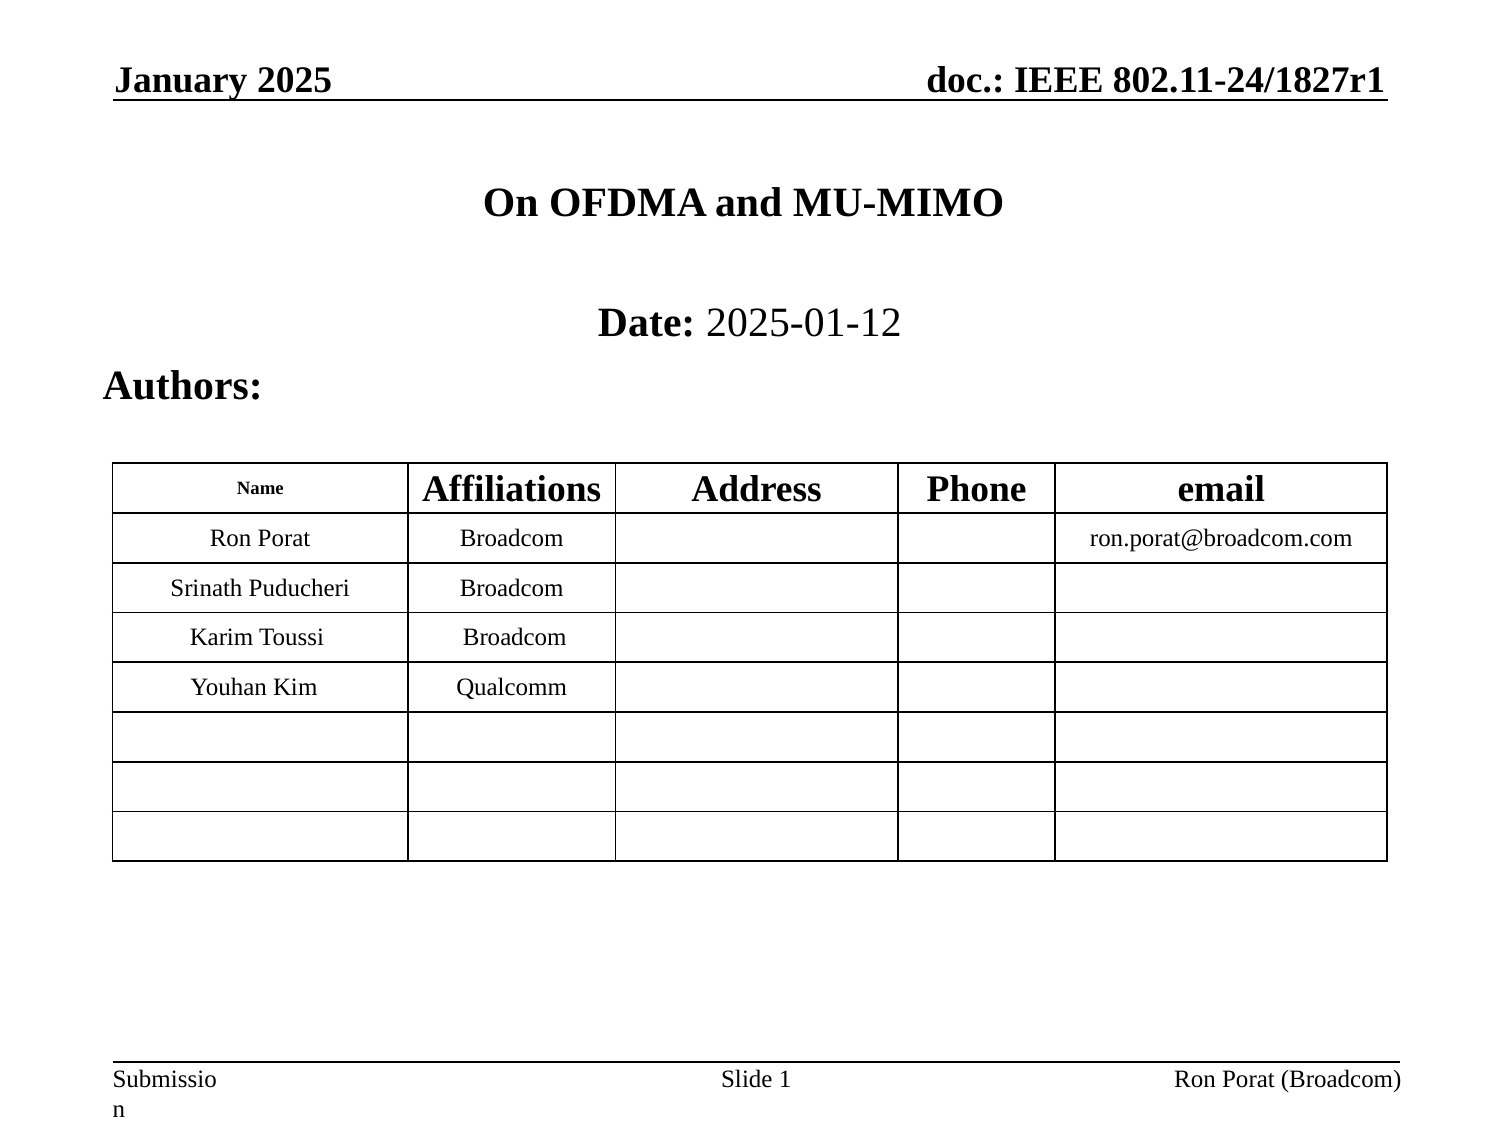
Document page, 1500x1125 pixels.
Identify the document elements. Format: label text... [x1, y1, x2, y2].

table_cell [616, 613, 897, 661]
table_cell [409, 763, 615, 811]
table_cell ron.porat@broadcom.com [1056, 514, 1386, 562]
table_cell [1056, 564, 1386, 612]
table_cell [899, 613, 1054, 661]
table_cell [616, 812, 897, 860]
table_cell Qualcomm [409, 663, 615, 711]
table_cell [1056, 812, 1386, 860]
table_cell [409, 812, 615, 860]
table_header Address [616, 464, 897, 512]
table_header Name [113, 464, 407, 512]
table_cell [113, 812, 407, 860]
table_cell [1056, 713, 1386, 761]
table_cell [1056, 663, 1386, 711]
table_header email [1056, 464, 1386, 512]
table_cell [113, 713, 407, 761]
table_cell [616, 713, 897, 761]
table_cell [899, 713, 1054, 761]
footer Ron Porat (Broadcom) [1171, 1062, 1402, 1125]
slide_number Slide 1 [712, 1062, 800, 1125]
list Date: 2025-01-12 [112, 287, 1388, 350]
table_cell [899, 763, 1054, 811]
table_cell Srinath Puducheri [113, 564, 407, 612]
table_cell [616, 663, 897, 711]
title On OFDMA and MU-MIMO [62, 112, 1425, 288]
table_cell [616, 514, 897, 562]
table_cell [899, 514, 1054, 562]
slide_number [114, 0, 394, 100]
table_cell Youhan Kim [113, 663, 407, 711]
table_cell [899, 564, 1054, 612]
table_cell [616, 564, 897, 612]
table_cell Ron Porat [113, 514, 407, 562]
table_header Phone [899, 464, 1054, 512]
table_cell [899, 812, 1054, 860]
table_cell [1056, 763, 1386, 811]
table_cell Broadcom [409, 613, 615, 661]
text_box Authors: [87, 349, 325, 413]
table_cell [409, 713, 615, 761]
table_cell Broadcom [409, 514, 615, 562]
table_header Affiliations [409, 464, 615, 512]
table_cell [113, 763, 407, 811]
table_cell [616, 763, 897, 811]
table_cell Karim Toussi [113, 613, 407, 661]
table_cell Broadcom [409, 564, 615, 612]
table_cell [899, 663, 1054, 711]
table_cell [1056, 613, 1386, 661]
